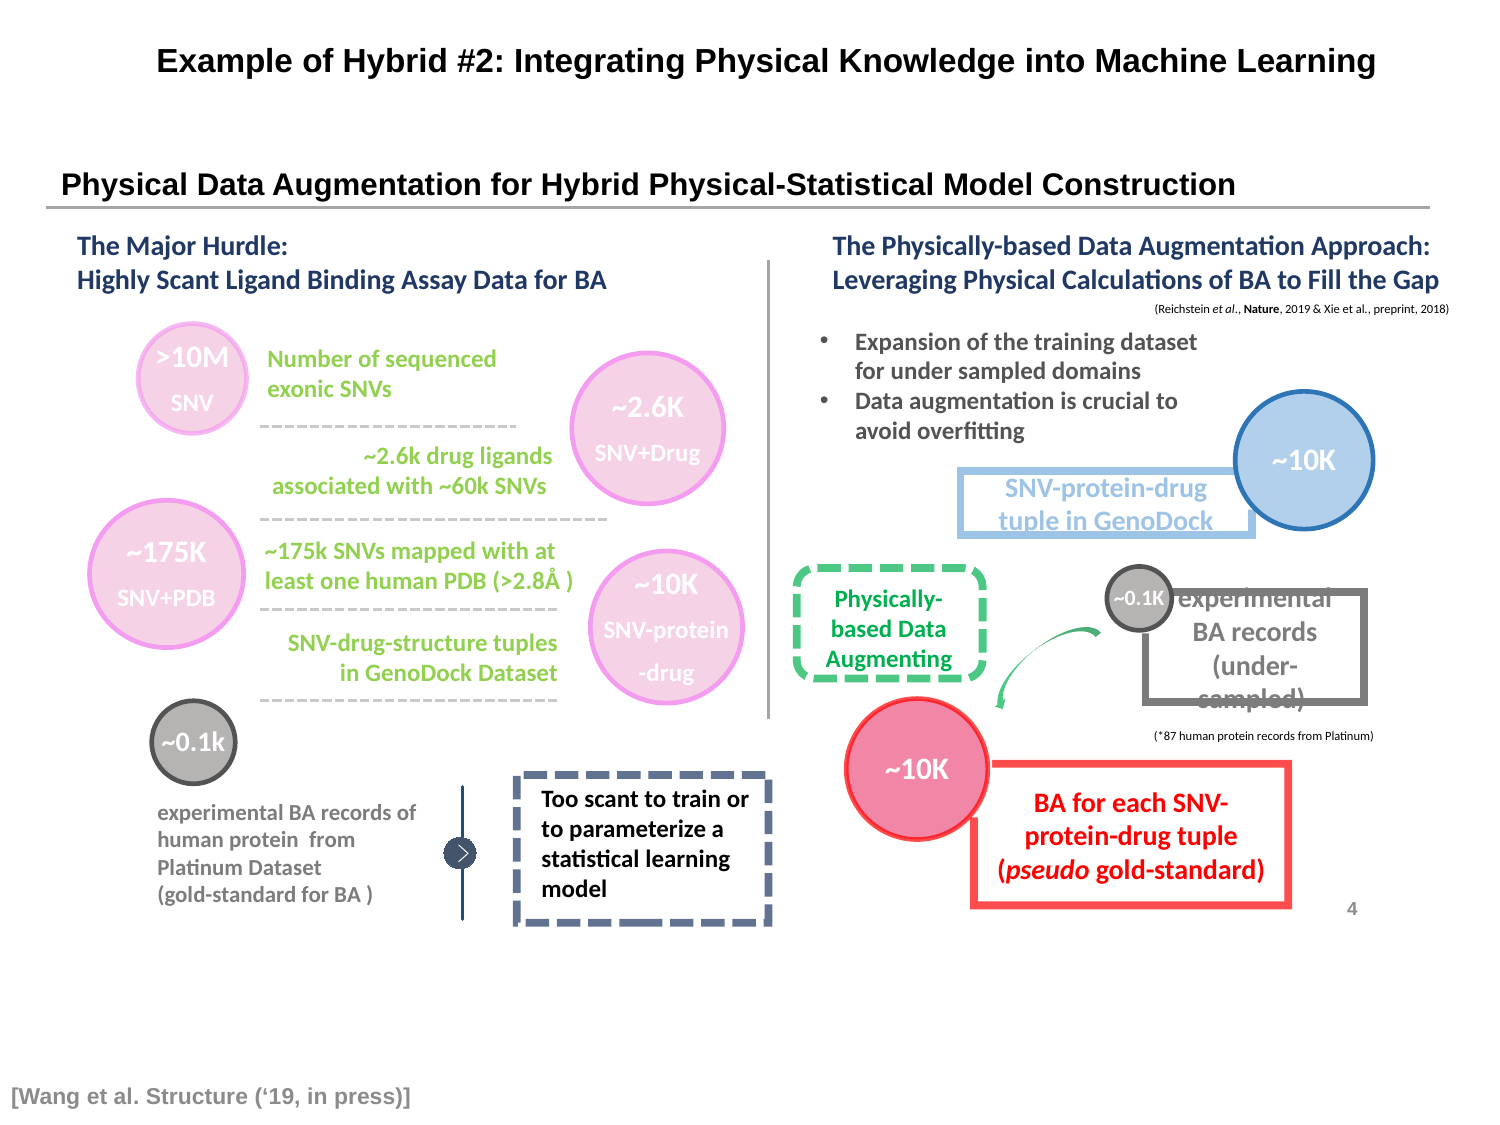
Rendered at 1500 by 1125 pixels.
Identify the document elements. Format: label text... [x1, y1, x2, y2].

footer [Wang et al. Structure (‘19, in press)] [0, 1080, 745, 1112]
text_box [516, 775, 769, 923]
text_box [443, 786, 477, 920]
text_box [846, 698, 1289, 906]
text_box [241, 352, 724, 512]
text_box ~0.1k [150, 699, 237, 785]
text_box [1117, 606, 1173, 634]
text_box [268, 551, 743, 704]
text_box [805, 220, 1475, 454]
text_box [794, 568, 983, 682]
slide_number 4 [1035, 885, 1373, 931]
text_box ~0.1K [1105, 565, 1173, 632]
text_box Physical Data Augmentation for Hybrid Physical-Statistical Model Construction [46, 156, 1262, 206]
text_box (*87 human protein records from Platinum) [1289, 720, 1403, 751]
text_box [996, 626, 1103, 698]
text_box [138, 323, 517, 434]
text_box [89, 500, 609, 648]
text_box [960, 454, 1374, 535]
text_box Example of Hybrid #2: Integrating Physical Knowledge into Machine Learning [141, 31, 1394, 86]
